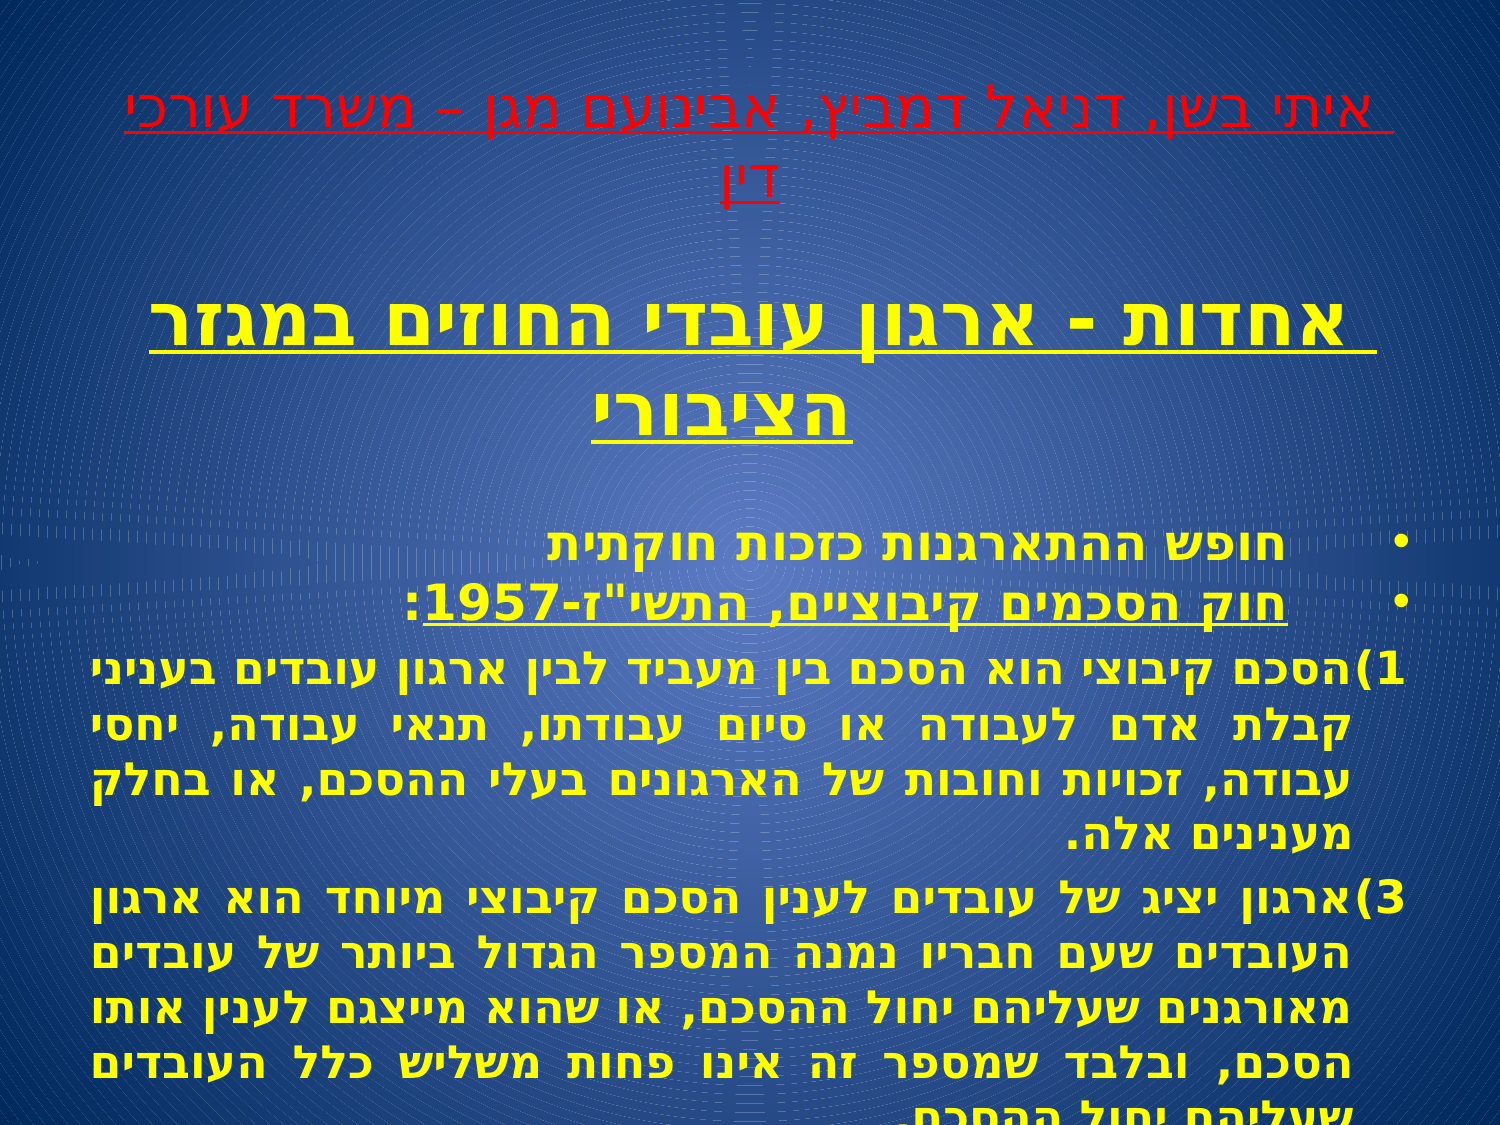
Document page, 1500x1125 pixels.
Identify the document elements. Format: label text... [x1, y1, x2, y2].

list אחדות - ארגון עובדי החוזים במגזר הציבורי חופש ההתארגנות כזכות חוקתית חוק הסכמים קיבוציים, התשי"ז-1957: 1) הסכם קיבוצי הוא הסכם בין מעביד לבין ארגון עובדים בעניני קבלת אדם לעבודה או סיום עבודתו, תנאי עבודה, יחסי עבודה, זכויות וחובות של הארגונים בעלי ההסכם, או בחלק מענינים אלה. 3) ארגון יציג של עובדים לענין הסכם קיבוצי מיוחד הוא ארגון העובדים שעם חבריו נמנה המספר הגדול ביותר של עובדים מאורגנים שעליהם יחול ההסכם, או שהוא מייצגם לענין אותו הסכם, ובלבד שמספר זה אינו פחות משליש כלל העובדים שעליהם יחול ההסכם. [74, 262, 1426, 1006]
title איתי בשן, דניאל דמביץ, אבינועם מגן – משרד עורכי דין [74, 44, 1426, 233]
